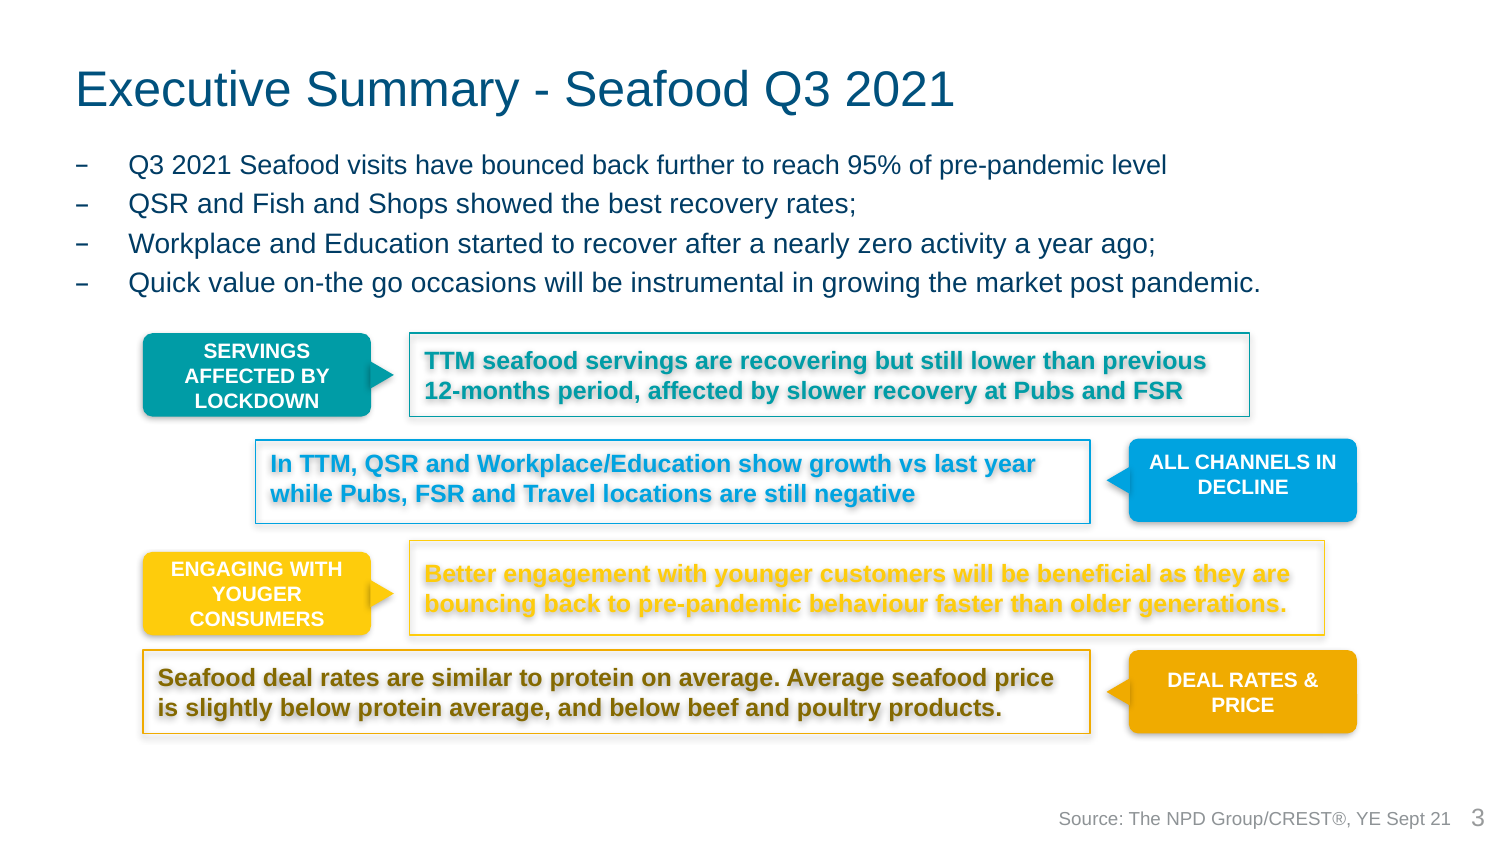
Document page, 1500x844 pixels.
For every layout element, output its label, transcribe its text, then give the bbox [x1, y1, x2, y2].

list Q3 2021 Seafood visits have bounced back further to reach 95% of pre-pandemic level QSR and Fish and Shops showed the best recovery rates; Workplace and Education started to recover after a nearly zero activity a year ago; Quick value on-the go occasions will be instrumental in growing the market post pandemic. [60, 137, 1389, 309]
title Executive Summary - Seafood Q3 2021 [60, 33, 1437, 141]
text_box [142, 540, 1325, 636]
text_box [142, 649, 1358, 734]
list Source: The NPD Group/CREST®, YE Sept 21 [1043, 799, 1487, 844]
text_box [255, 438, 1358, 524]
slide_number 3 [1410, 793, 1500, 839]
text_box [142, 332, 1250, 417]
